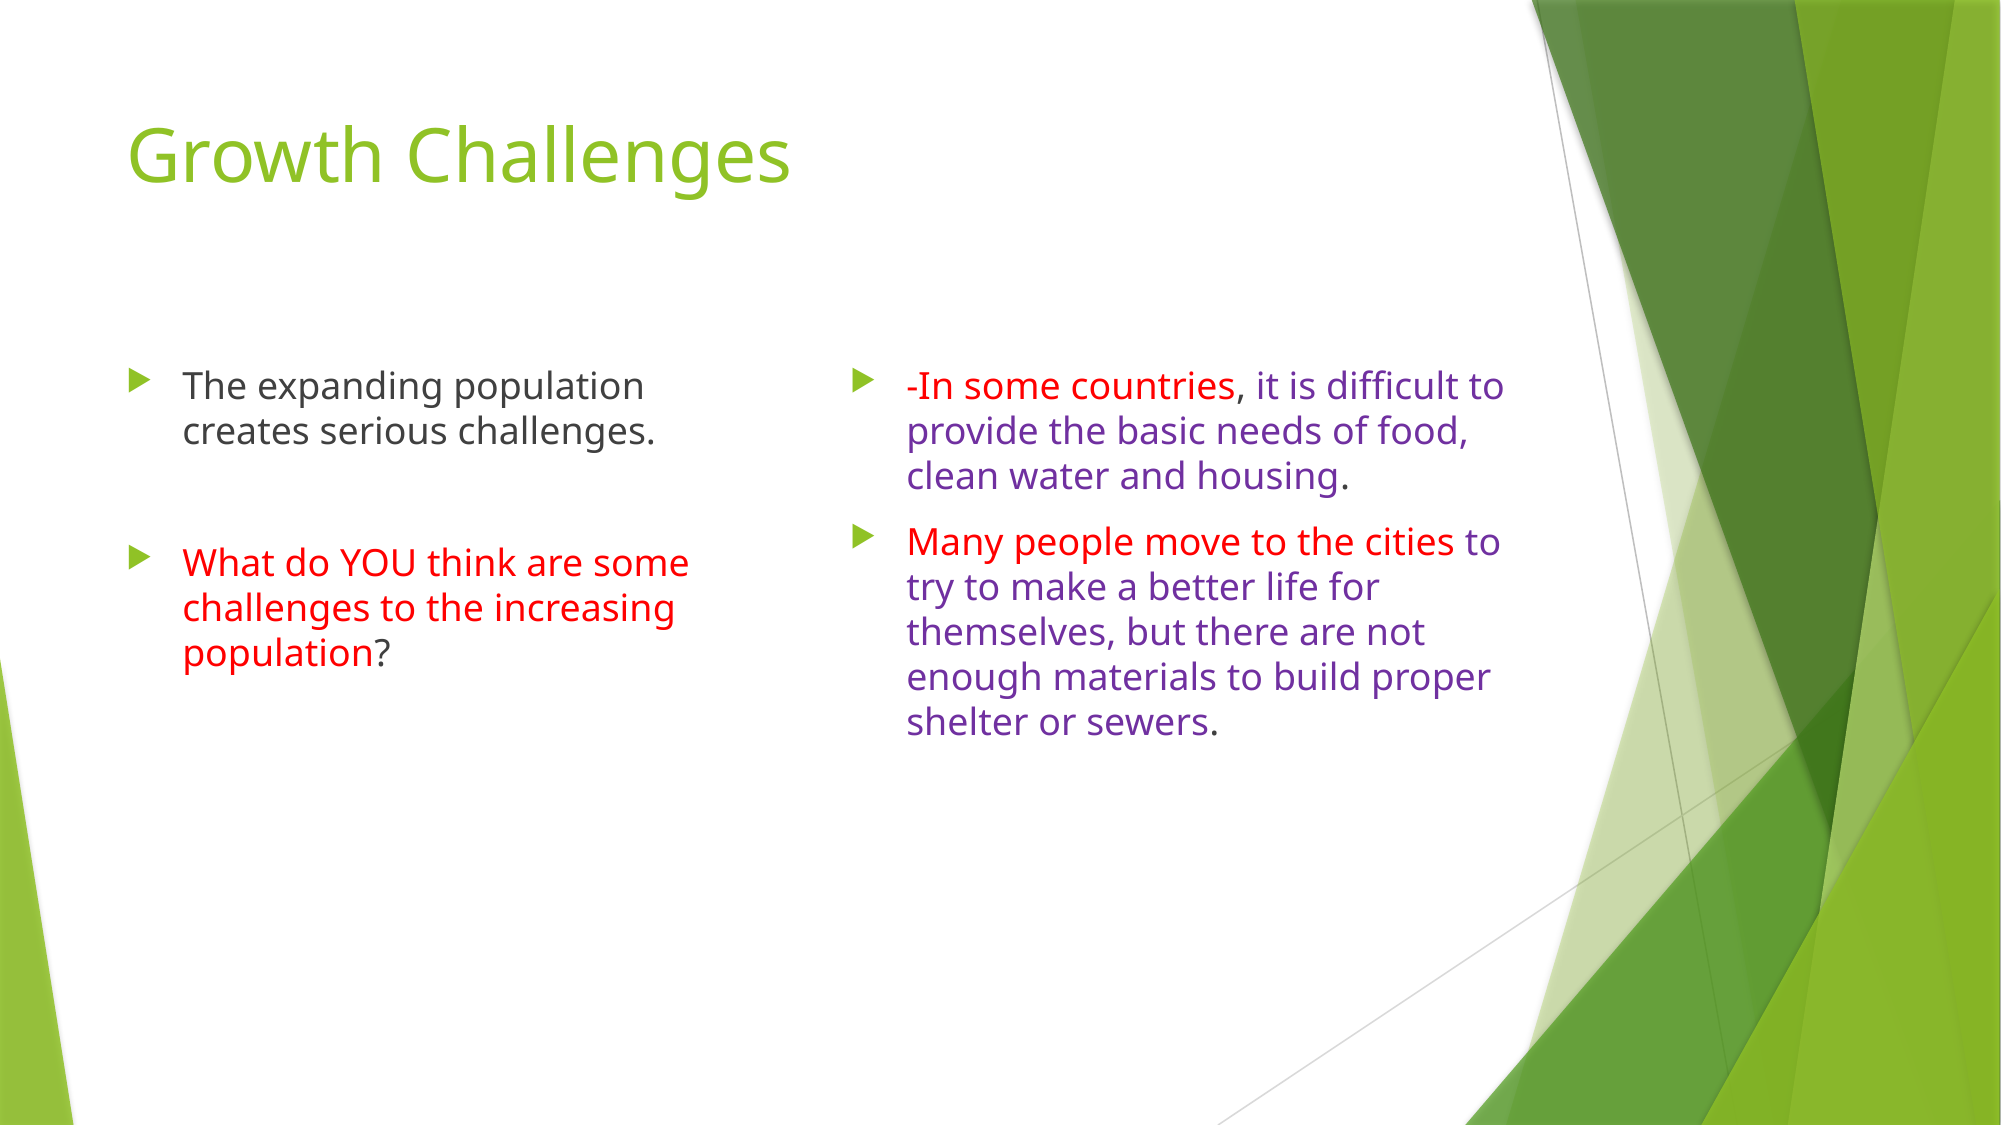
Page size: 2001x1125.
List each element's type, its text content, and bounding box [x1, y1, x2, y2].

list -In some countries, it is difficult to provide the basic needs of food, clean water and housing. Many people move to the cities to try to make a better life for themselves, but there are not enough materials to build proper shelter or sewers. [834, 354, 1522, 992]
list The expanding population creates serious challenges. What do YOU think are some challenges to the increasing population? [111, 354, 798, 992]
title Growth Challenges [111, 99, 1522, 317]
